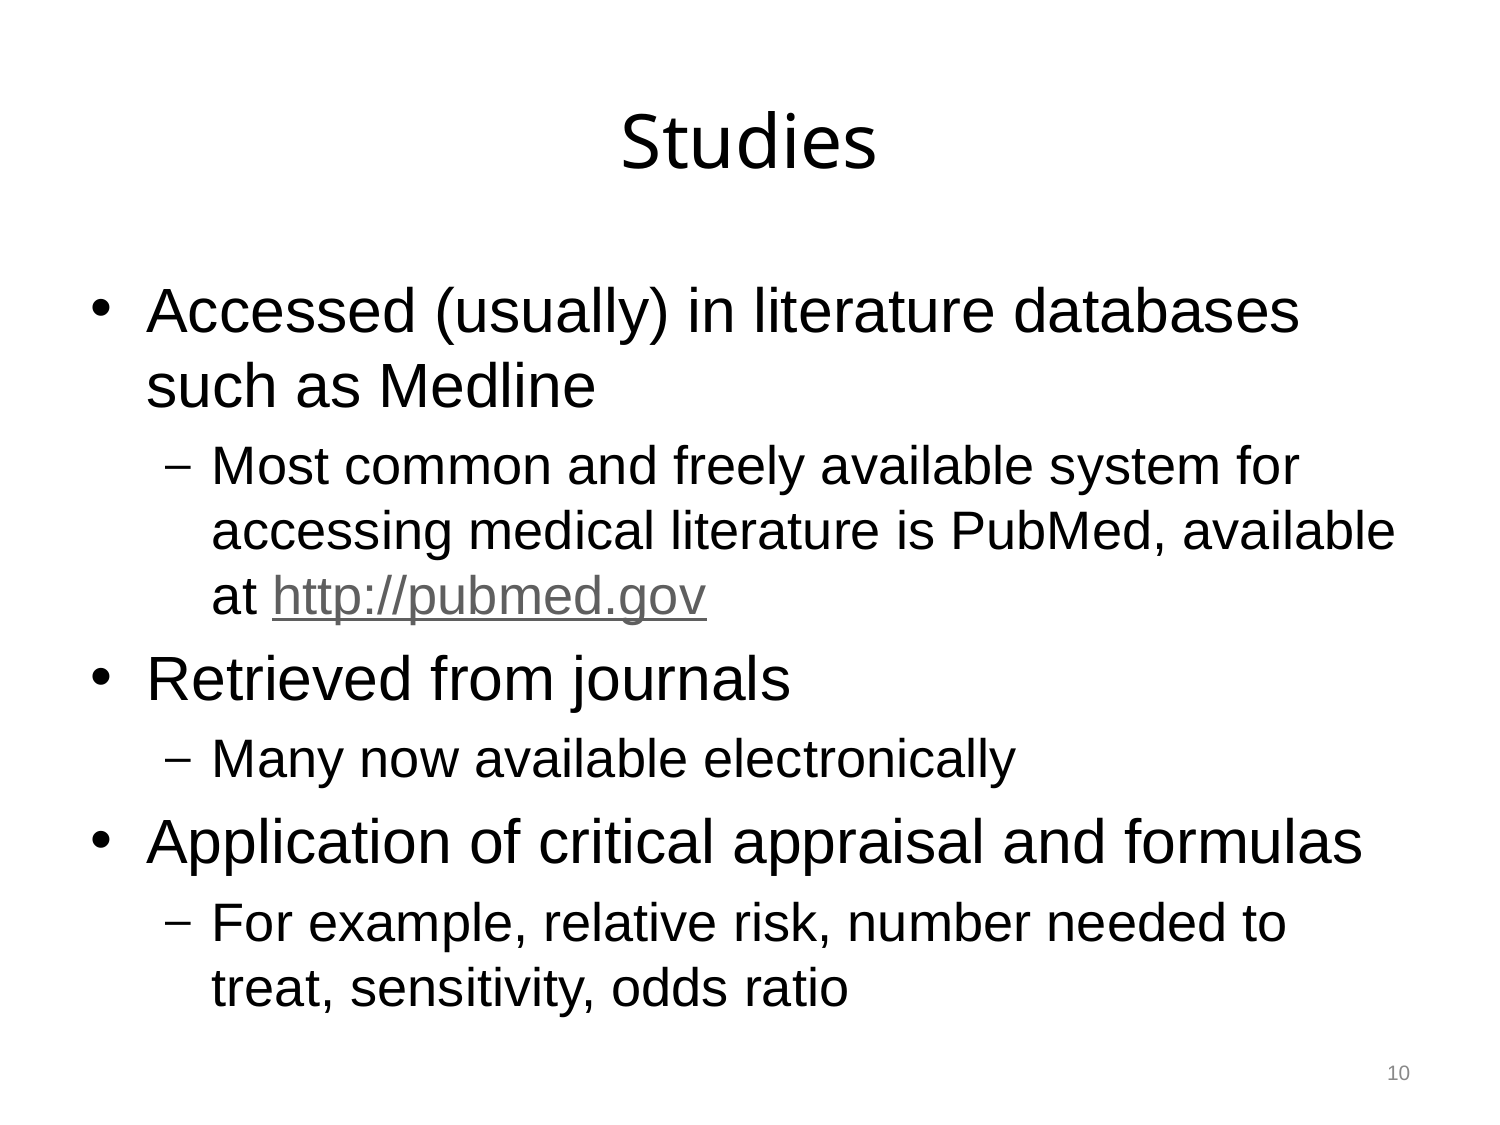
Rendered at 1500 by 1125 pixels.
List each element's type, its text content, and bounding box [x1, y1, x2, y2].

title Studies [75, 45, 1425, 233]
list Accessed (usually) in literature databases such as Medline Most common and freely available system for accessing medical literature is PubMed, available at http://pubmed.gov Retrieved from journals Many now available electronically Application of critical appraisal and formulas For example, relative risk, number needed to treat, sensitivity, odds ratio [75, 262, 1425, 1056]
slide_number 10 [1341, 1027, 1425, 1118]
